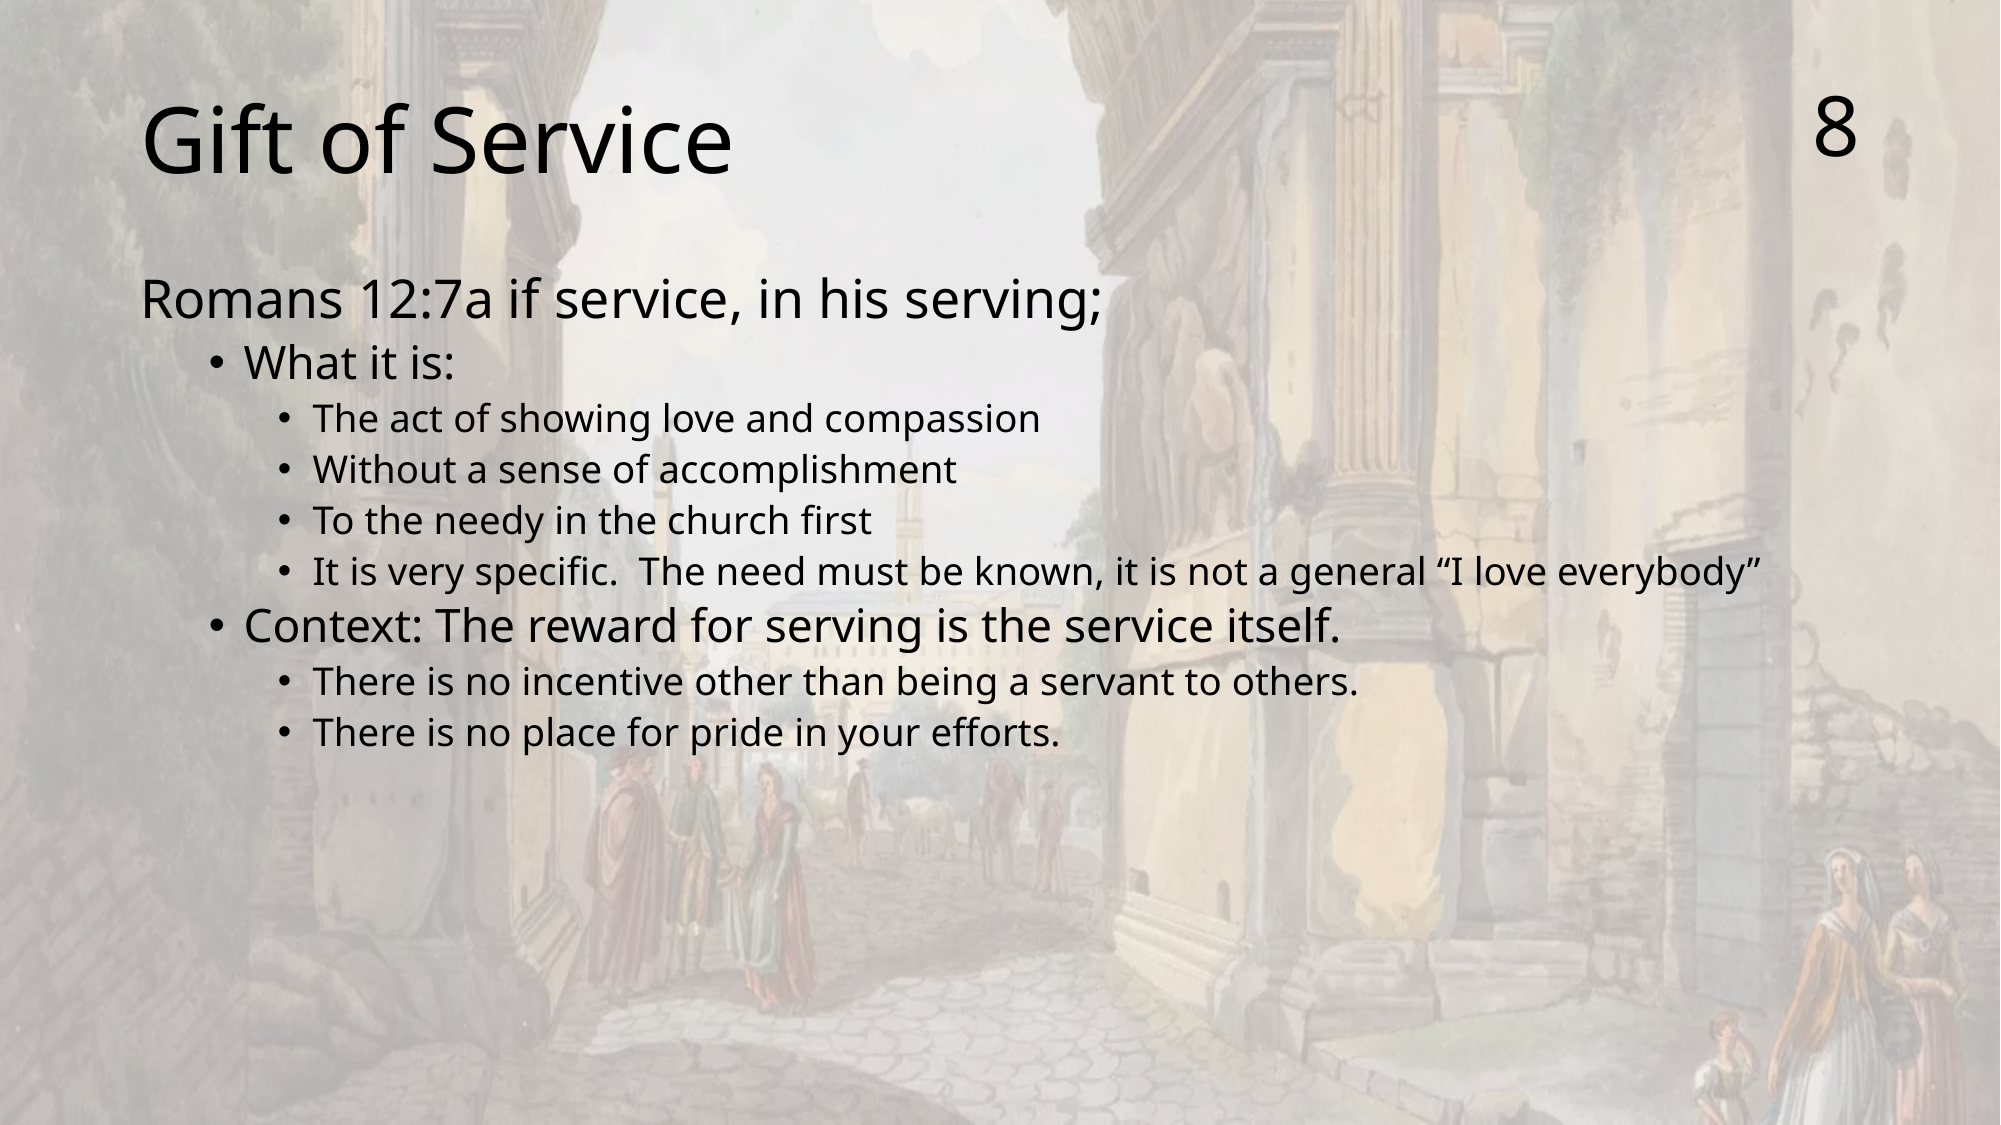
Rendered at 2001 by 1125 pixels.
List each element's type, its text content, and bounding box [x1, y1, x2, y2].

list Romans 12:7a if service, in his serving; What it is: The act of showing love and compassion Without a sense of accomplishment To the needy in the church first It is very specific. The need must be known, it is not a general “I love everybody” Context: The reward for serving is the service itself. There is no incentive other than being a servant to others. There is no place for pride in your efforts. [125, 265, 1875, 766]
slide_number 8 [1500, 65, 1875, 191]
title Gift of Service [125, 87, 1625, 265]
